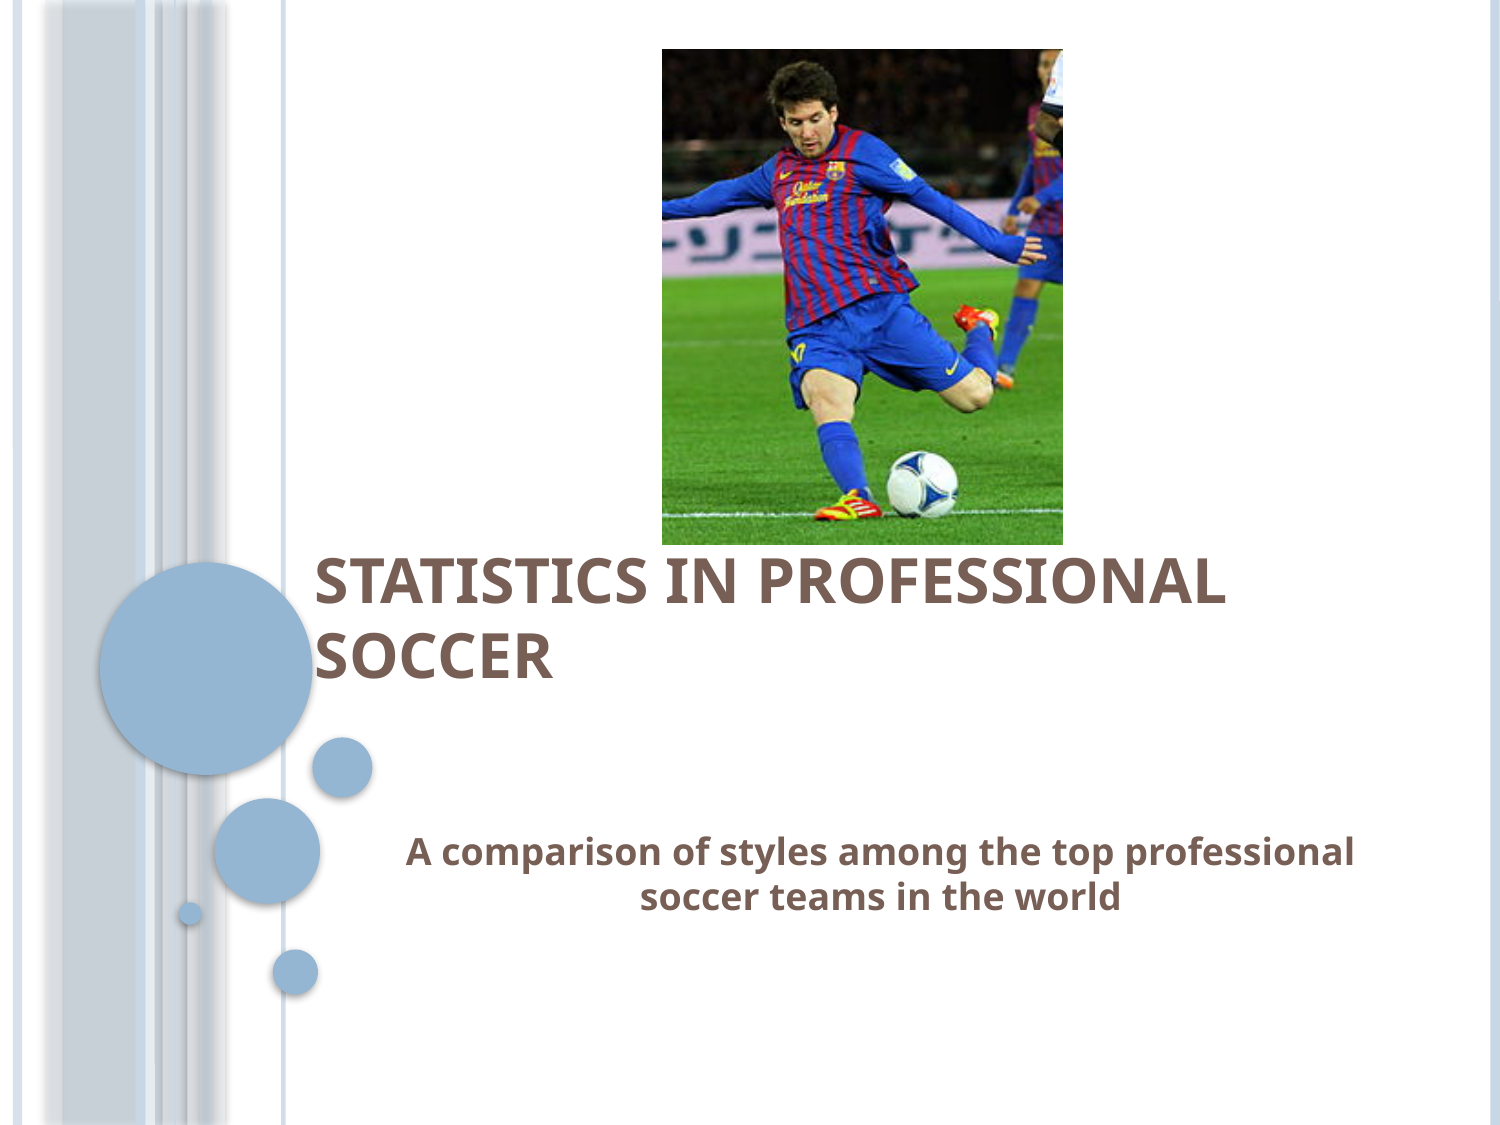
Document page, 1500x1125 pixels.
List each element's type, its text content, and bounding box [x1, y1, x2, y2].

subtitle A comparison of styles among the top professional soccer teams in the world [375, 820, 1388, 1046]
title Statistics in professional soccer [300, 387, 1463, 699]
picture [661, 49, 1063, 545]
